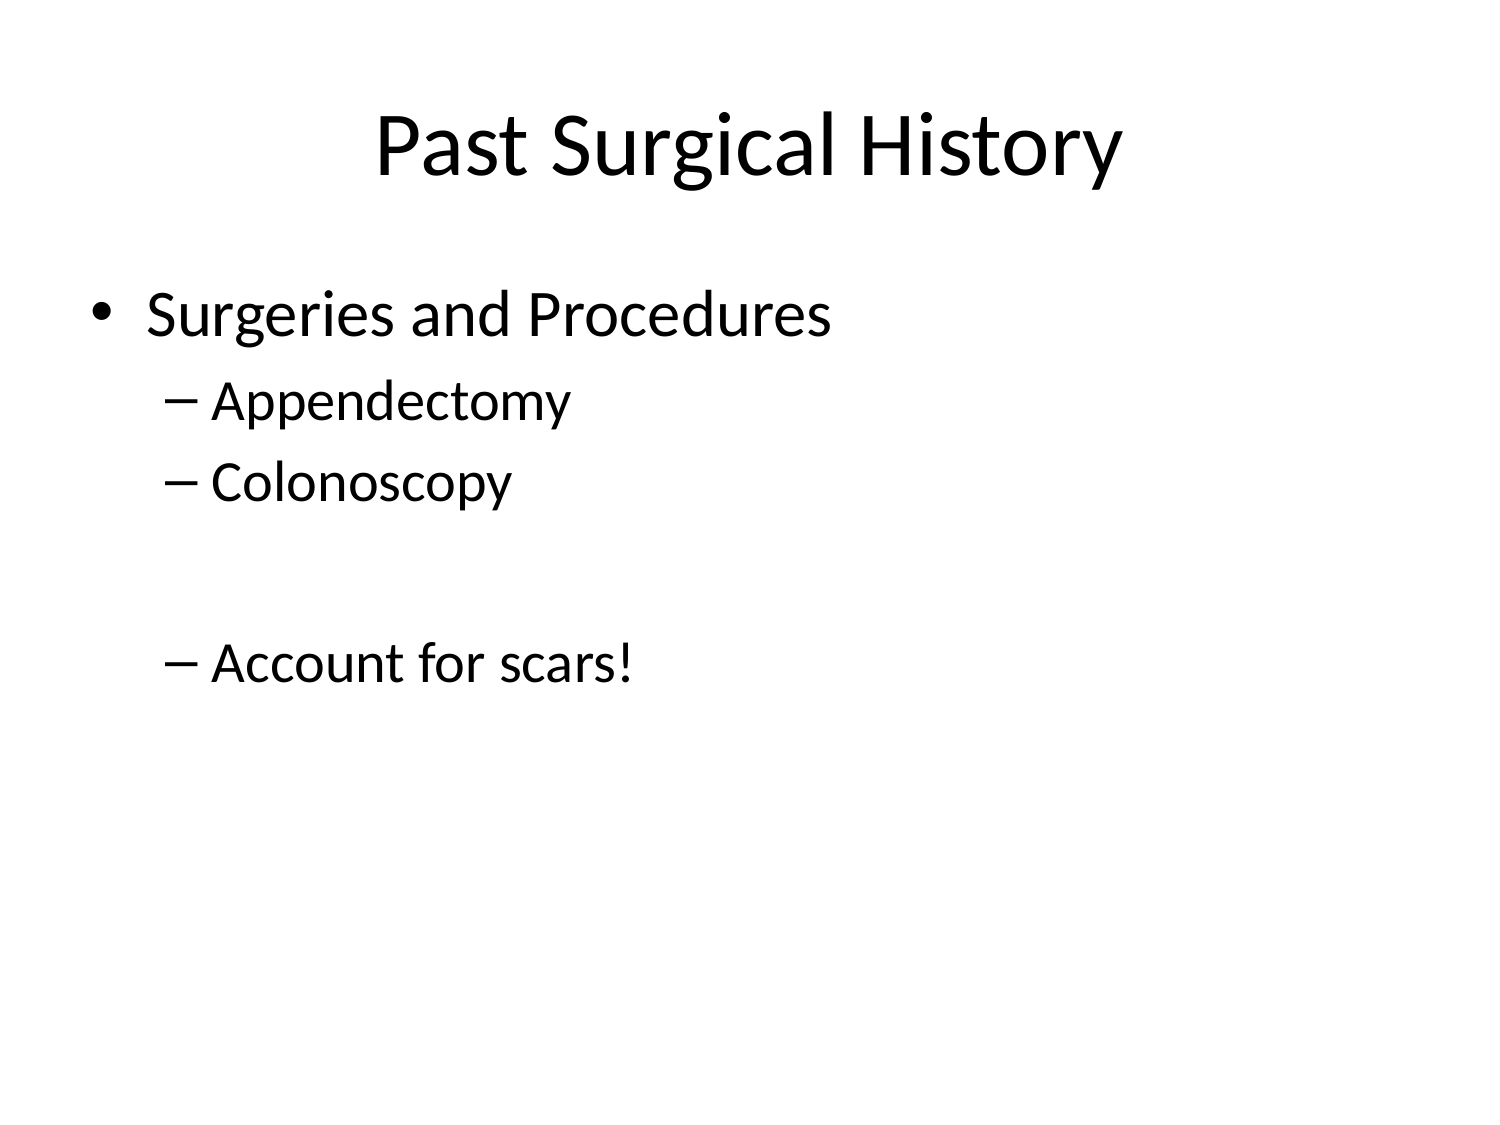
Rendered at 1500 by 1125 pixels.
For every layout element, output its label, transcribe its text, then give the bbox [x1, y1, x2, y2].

list Surgeries and Procedures Appendectomy Colonoscopy Account for scars! [75, 262, 1425, 1005]
title Past Surgical History [75, 45, 1425, 233]
